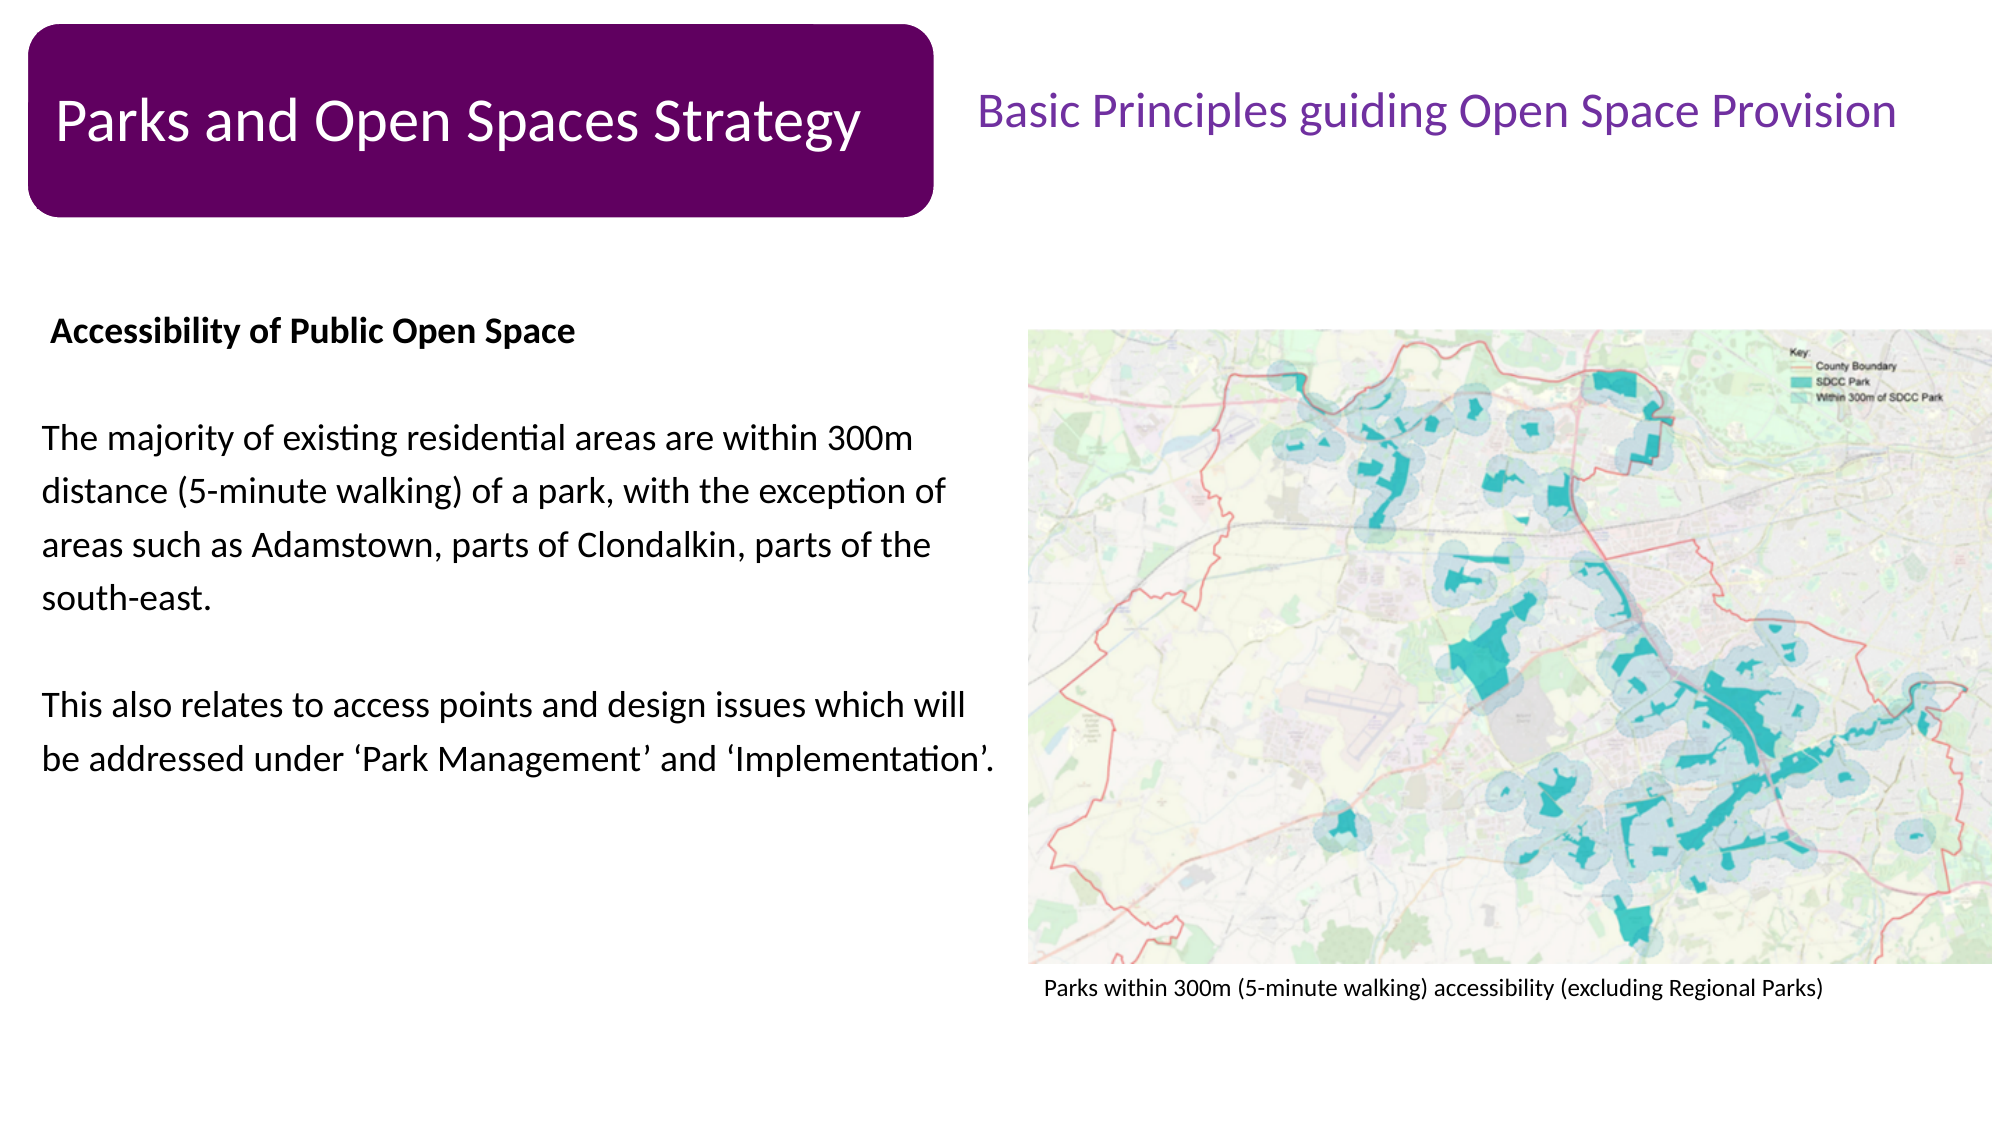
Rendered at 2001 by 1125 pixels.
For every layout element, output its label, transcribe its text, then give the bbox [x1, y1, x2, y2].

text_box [26, 22, 935, 219]
text_box Accessibility of Public Open Space The majority of existing residential areas are within 300m distance (5-minute walking) of a park, with the exception of areas such as Adamstown, parts of Clondalkin, parts of the south-east. This also relates to access points and design issues which will be addressed under ‘Park Management’ and ‘Implementation’. [26, 289, 1011, 787]
text_box Parks within 300m (5-minute walking) accessibility (excluding Regional Parks) [1029, 963, 2000, 1009]
picture [1028, 329, 1992, 964]
list Basic Principles guiding Open Space Provision [962, 65, 1973, 176]
